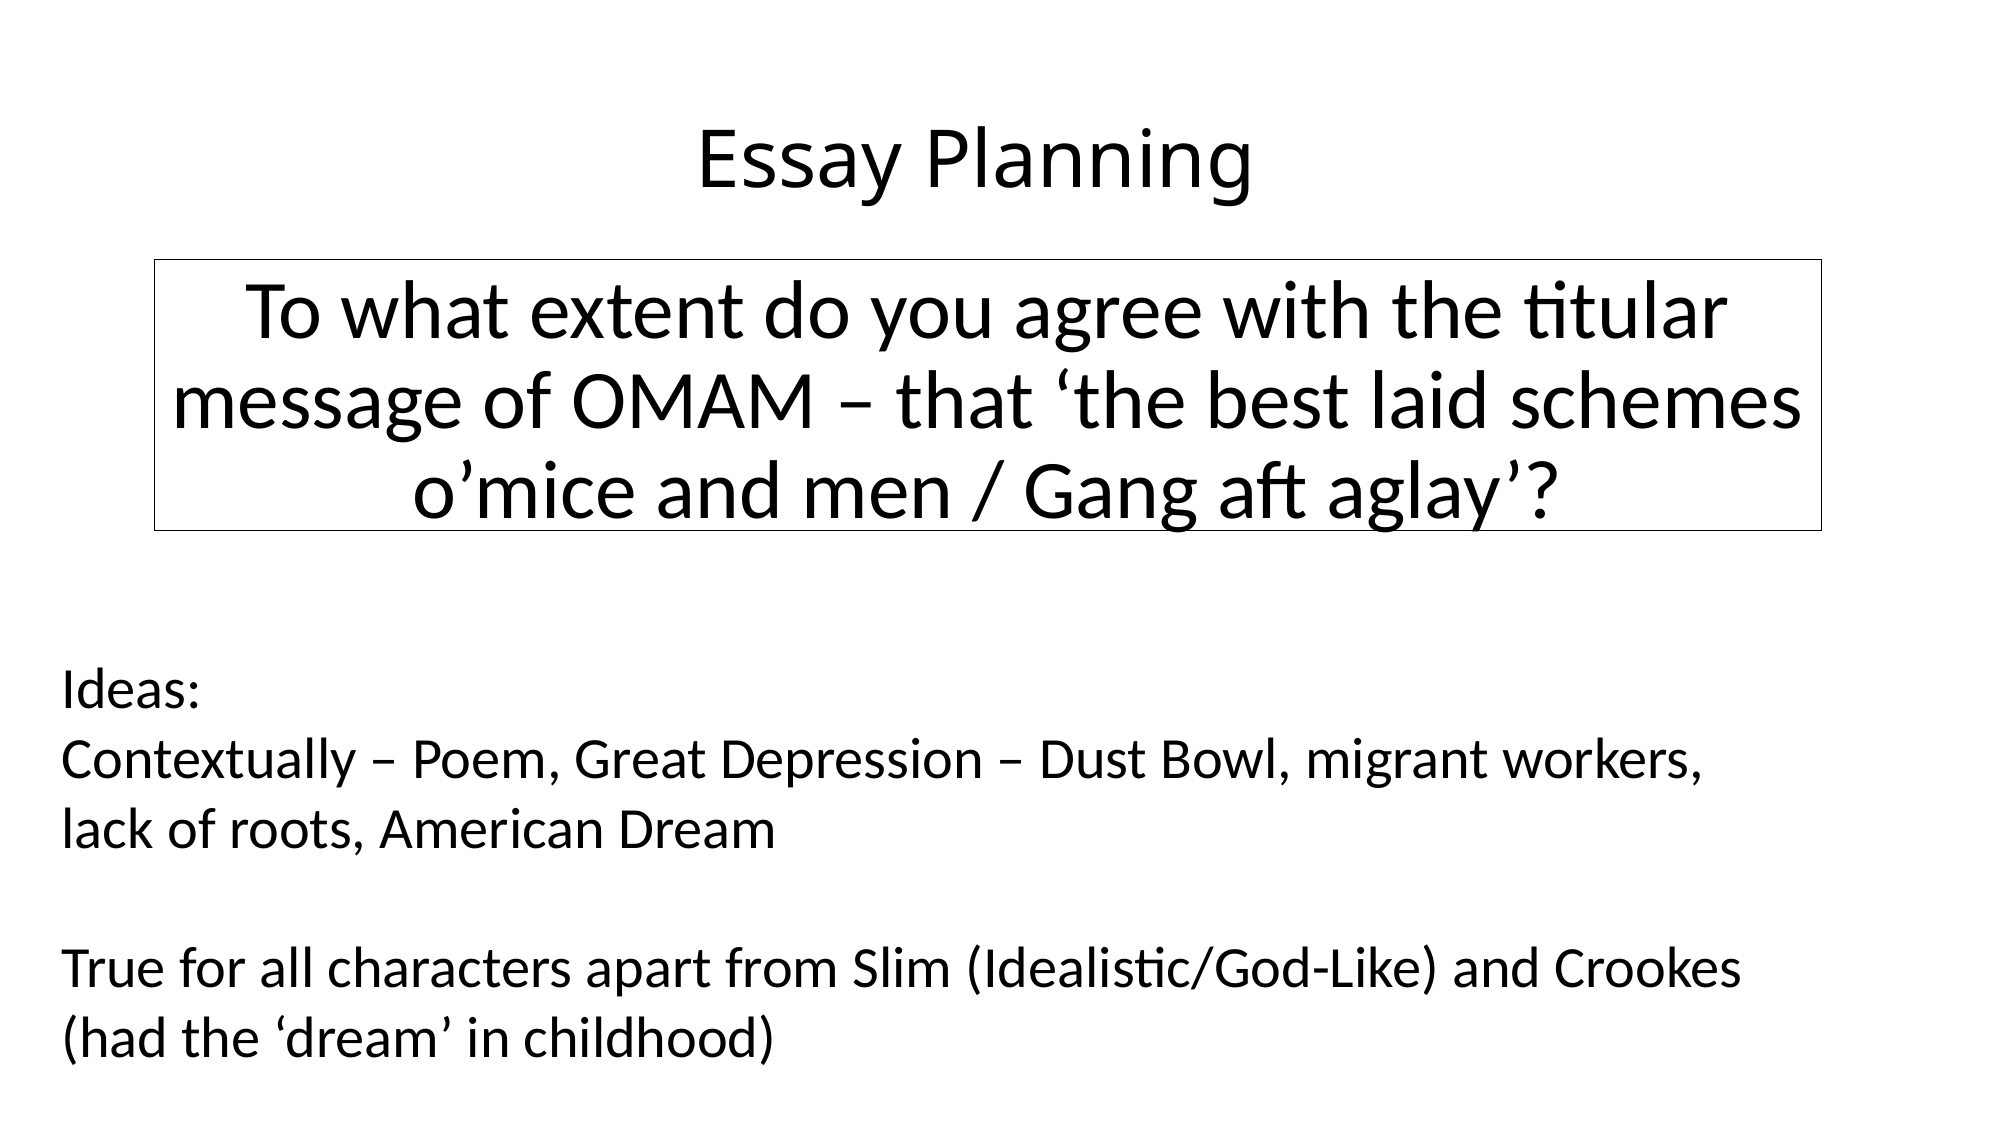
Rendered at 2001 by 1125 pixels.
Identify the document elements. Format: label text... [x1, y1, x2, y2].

subtitle To what extent do you agree with the titular message of OMAM – that ‘the best laid schemes o’mice and men / Gang aft aglay’? [154, 259, 1822, 531]
title Essay Planning [225, 109, 1726, 213]
text_box Ideas: Contextually – Poem, Great Depression – Dust Bowl, migrant workers, lack of roots, American Dream True for all characters apart from Slim (Idealistic/God-Like) and Crookes (had the ‘dream’ in childhood) [46, 642, 1822, 1125]
